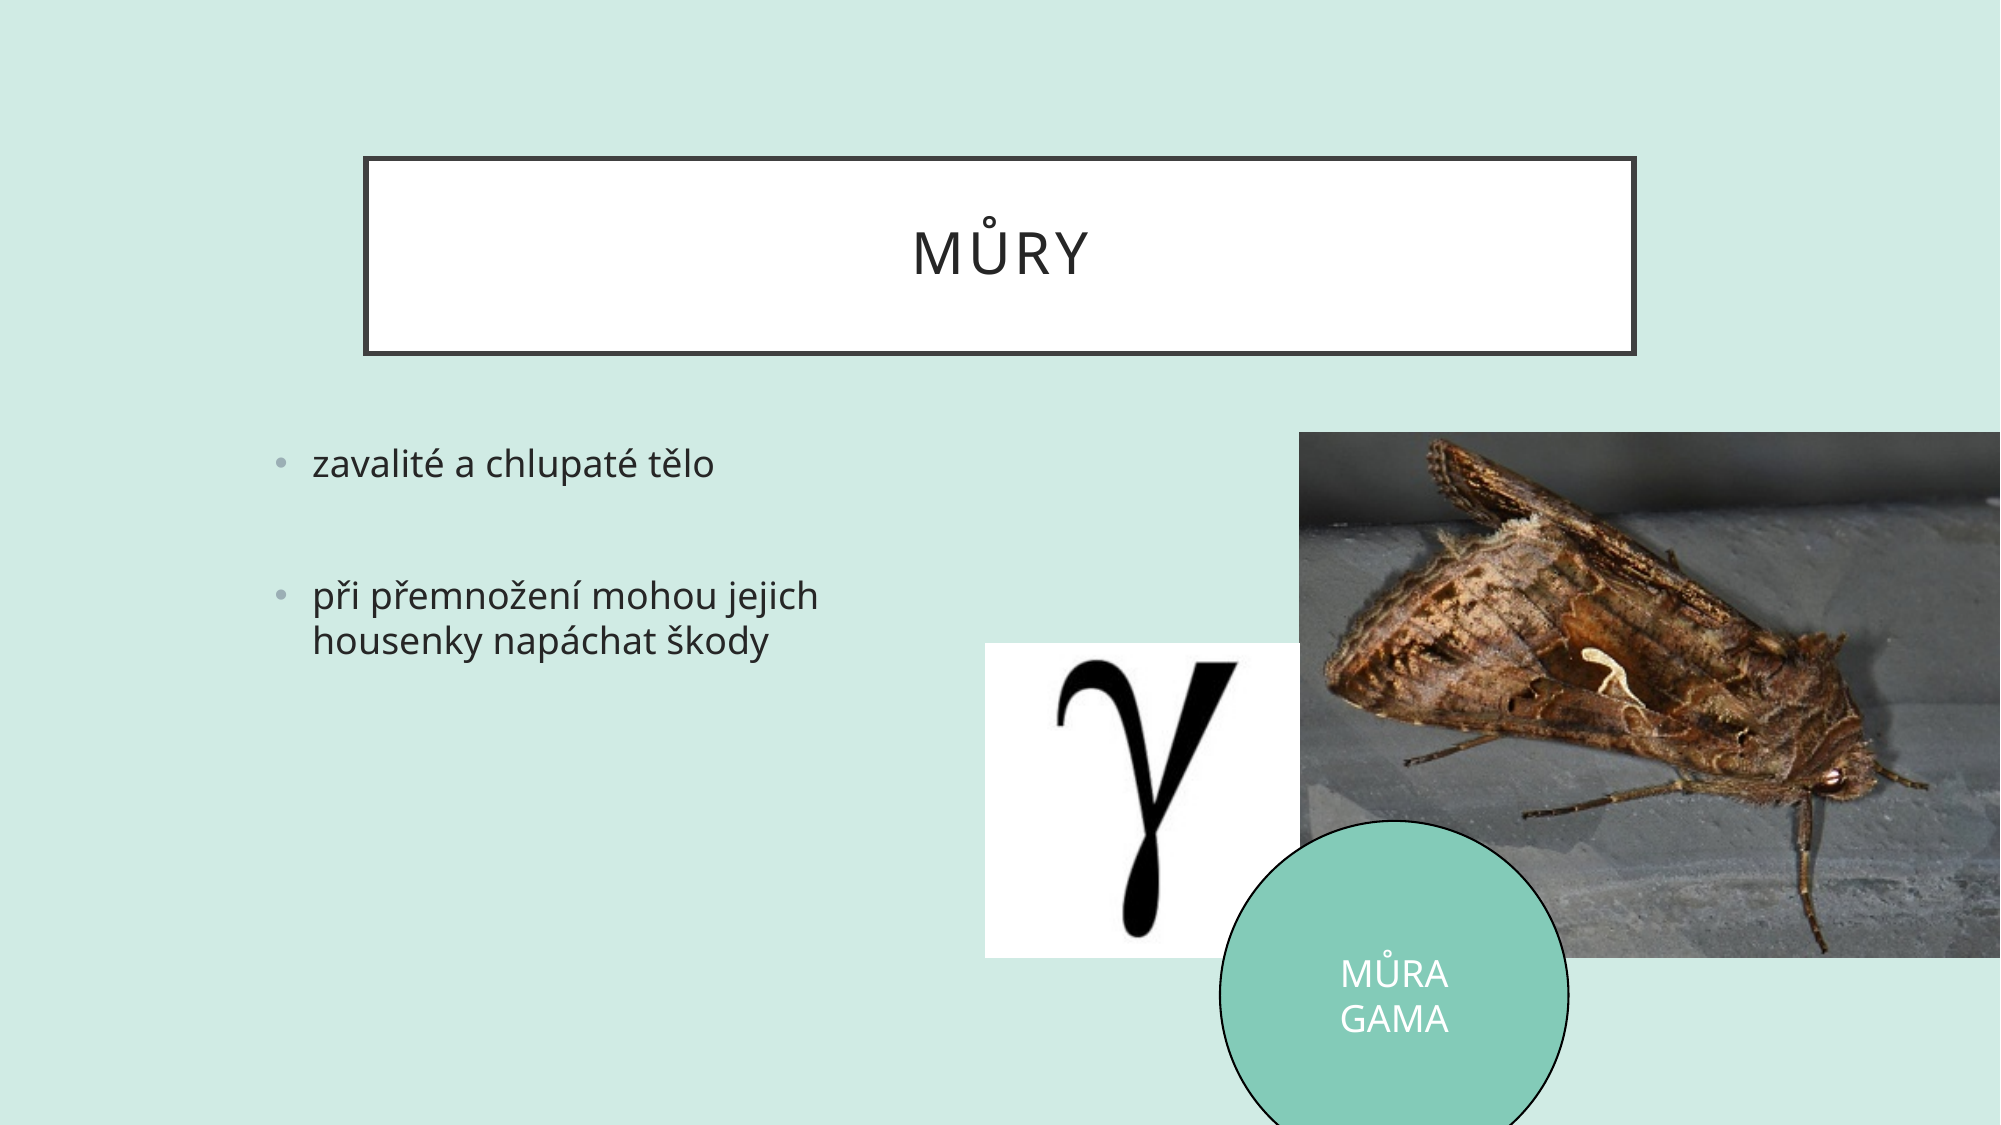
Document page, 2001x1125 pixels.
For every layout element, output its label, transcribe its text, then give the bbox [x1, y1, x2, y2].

picture [985, 432, 2000, 959]
title můry [363, 156, 1637, 356]
list zavalité a chlupaté tělo při přemnožení mohou jejich housenky napáchat škody [259, 432, 961, 942]
text_box MŮRA GAMA [1218, 959, 1570, 1125]
